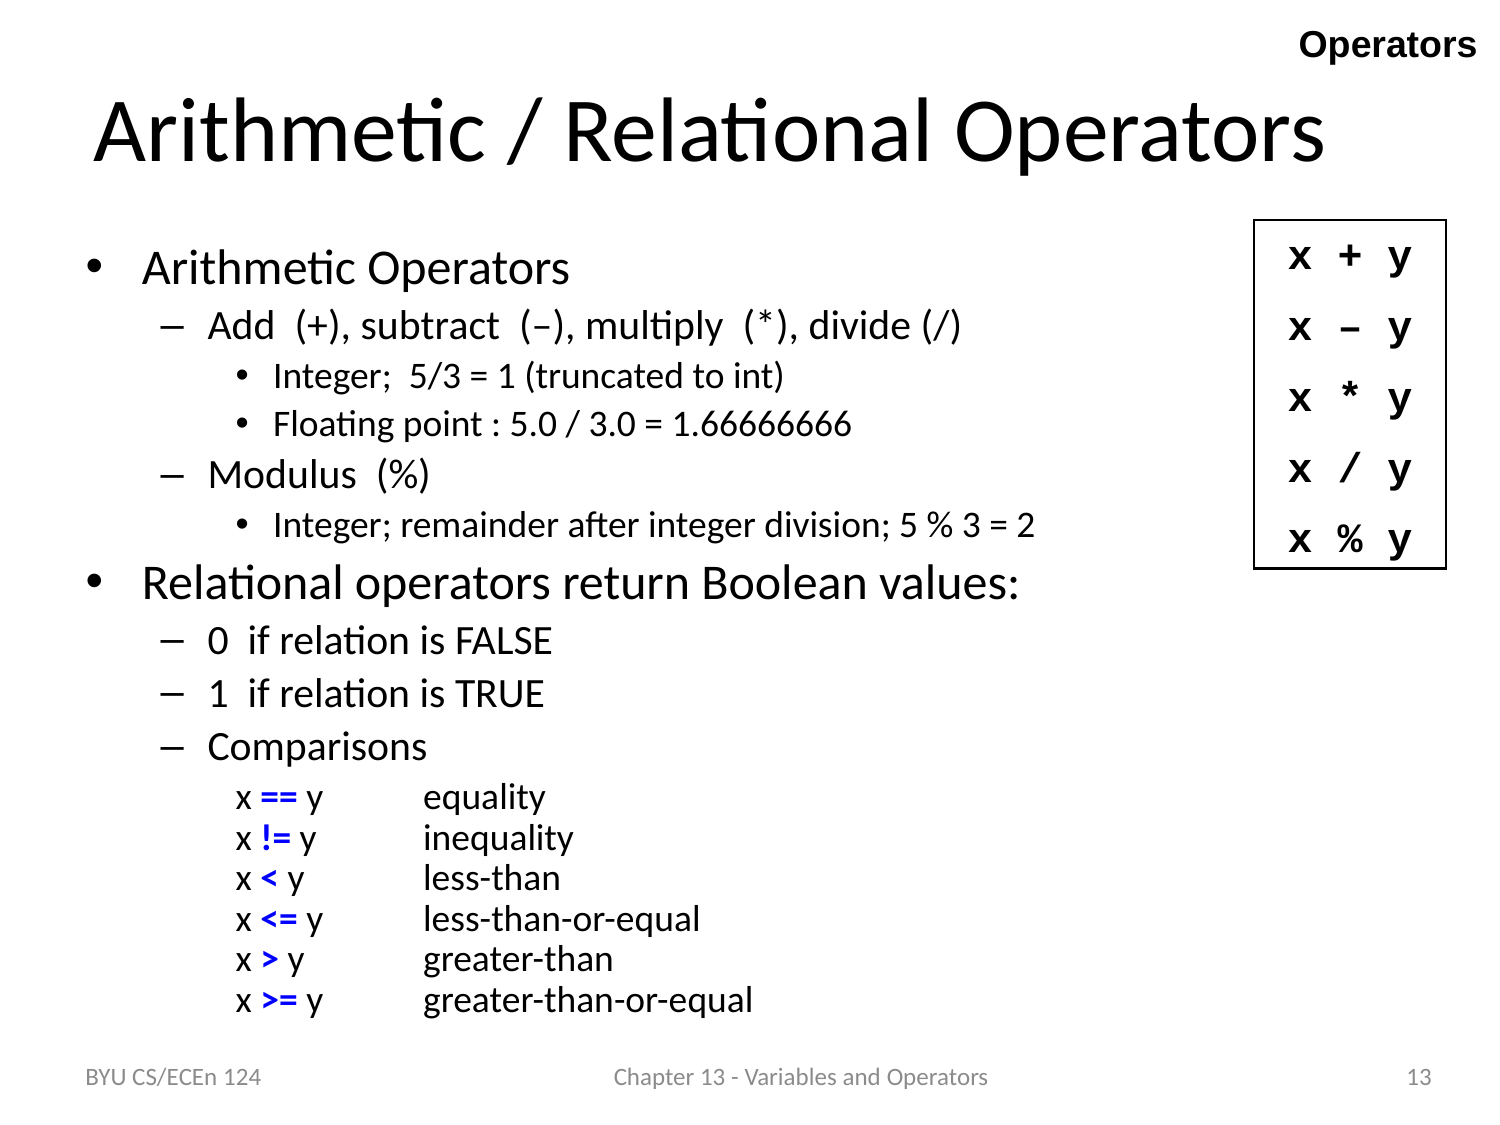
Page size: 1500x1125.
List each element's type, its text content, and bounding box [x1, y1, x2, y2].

text_box Operators [888, 12, 1493, 73]
text_box x + y x – y x * y x / y x % y [1253, 220, 1447, 569]
text_box Arithmetic / Relational Operators [71, 62, 1350, 205]
slide_number 13 [1134, 1037, 1447, 1113]
text_box Arithmetic Operators Add (+), subtract (–), multiply (*), divide (/) Integer; 5/3 = 1 (truncated to int) Floating point : 5.0 / 3.0 = 1.66666666 Modulus (%) Integer; remainder after integer division; 5 % 3 = 2 Relational operators return Boolean values: 0 if relation is FALSE 1 if relation is TRUE Comparisons x == y equality x != y inequality x < y less-than x <= y less-than-or-equal x > y greater-than x >= y greater-than-or-equal [70, 234, 1146, 1065]
footer Chapter 13 - Variables and Operators [416, 1065, 1134, 1113]
slide_number BYU CS/ECEn 124 [70, 1065, 383, 1113]
